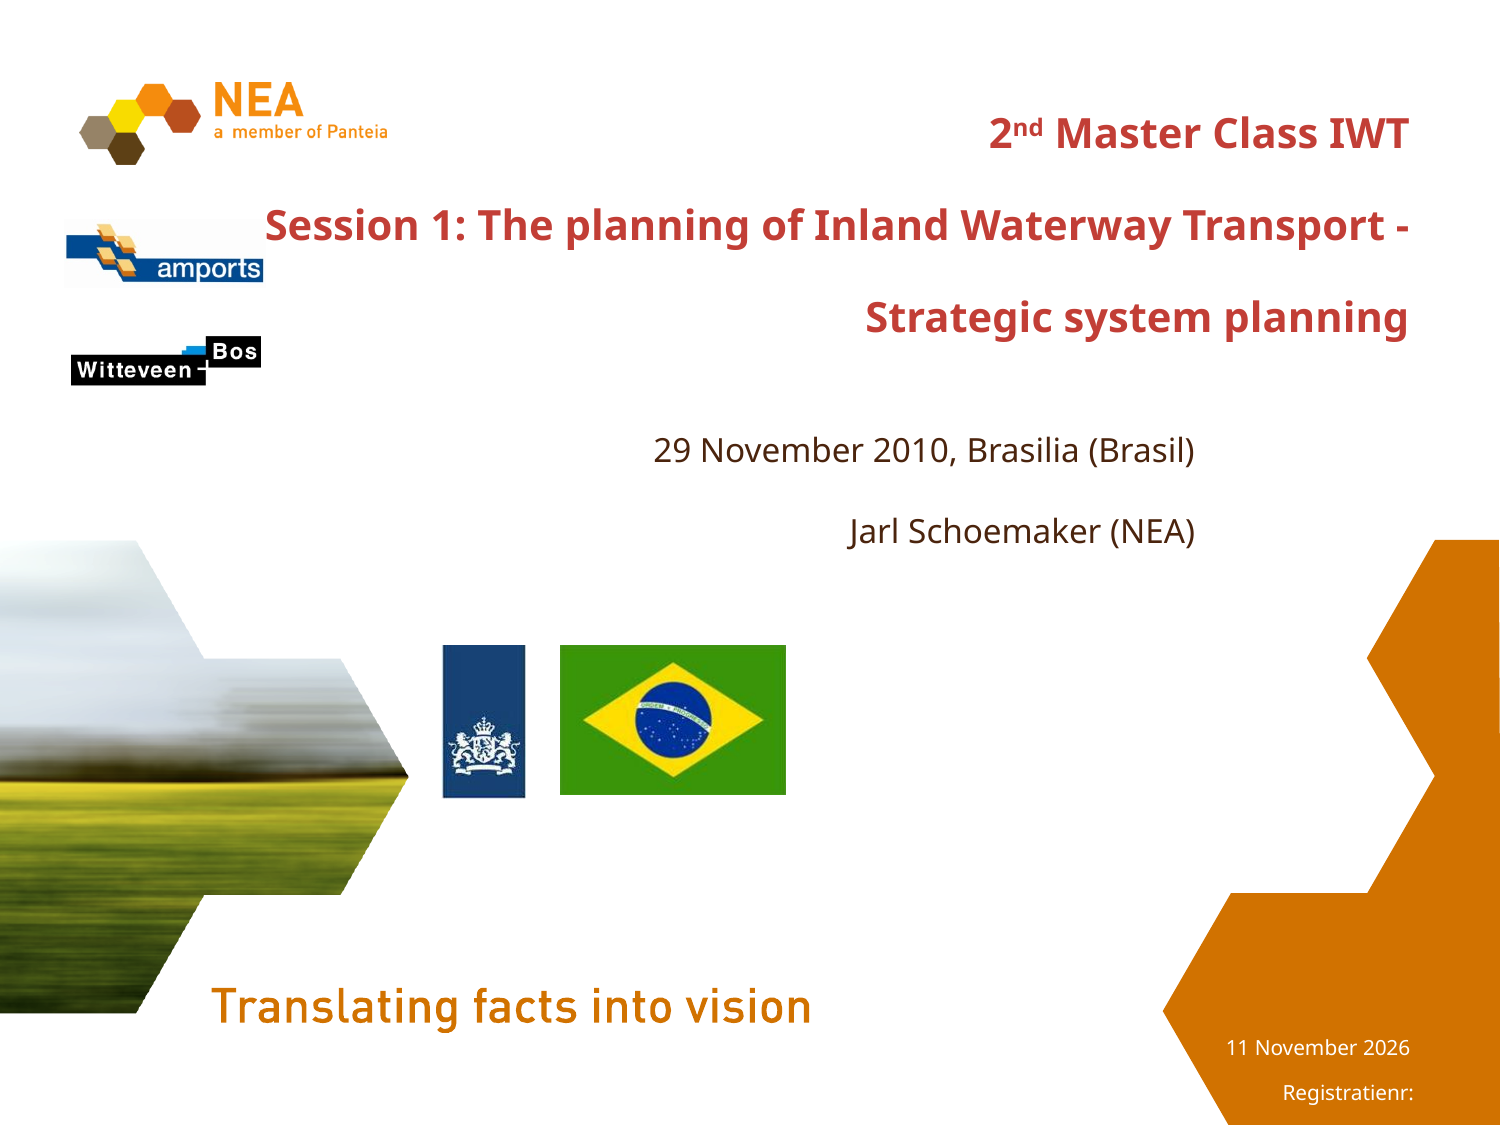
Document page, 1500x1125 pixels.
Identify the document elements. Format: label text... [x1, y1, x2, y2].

picture [64, 219, 266, 288]
picture [560, 644, 786, 796]
picture [79, 82, 387, 165]
picture [71, 310, 261, 410]
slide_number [1198, 1026, 1426, 1102]
title 2nd Master Class IWT Session 1: The planning of Inland Waterway Transport - Strategic system planning [194, 132, 1426, 362]
subtitle 29 November 2010, Brasilia (Brasil) Jarl Schoemaker (NEA) [194, 373, 1211, 563]
picture [441, 644, 526, 800]
